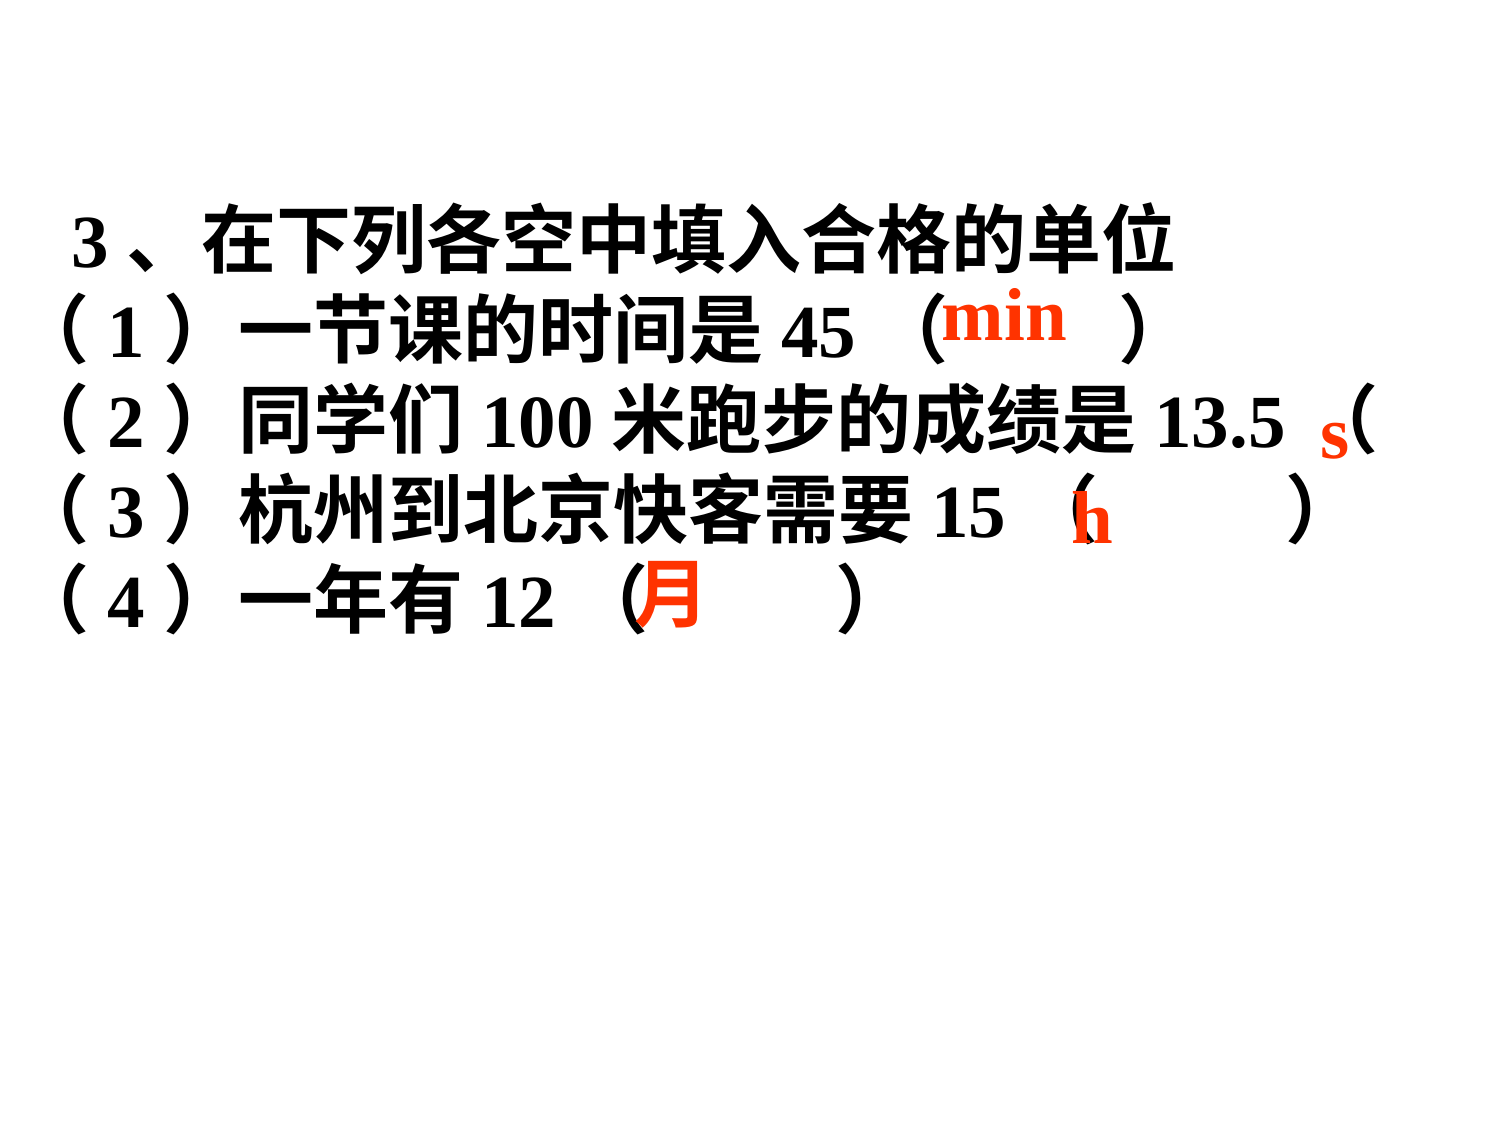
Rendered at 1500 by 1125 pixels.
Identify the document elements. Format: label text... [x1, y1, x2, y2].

text_box s [1305, 376, 1365, 482]
text_box min [927, 257, 1083, 363]
text_box h [1057, 460, 1129, 567]
text_box 3、在下列各空中填入合格的单位 （1）一节课的时间是45（ ） （2）同学们100米跑步的成绩是13.5（ ） （3）杭州到北京快客需要15（ ） （4）一年有12（ ） [0, 184, 1497, 651]
text_box 月 [620, 538, 726, 644]
